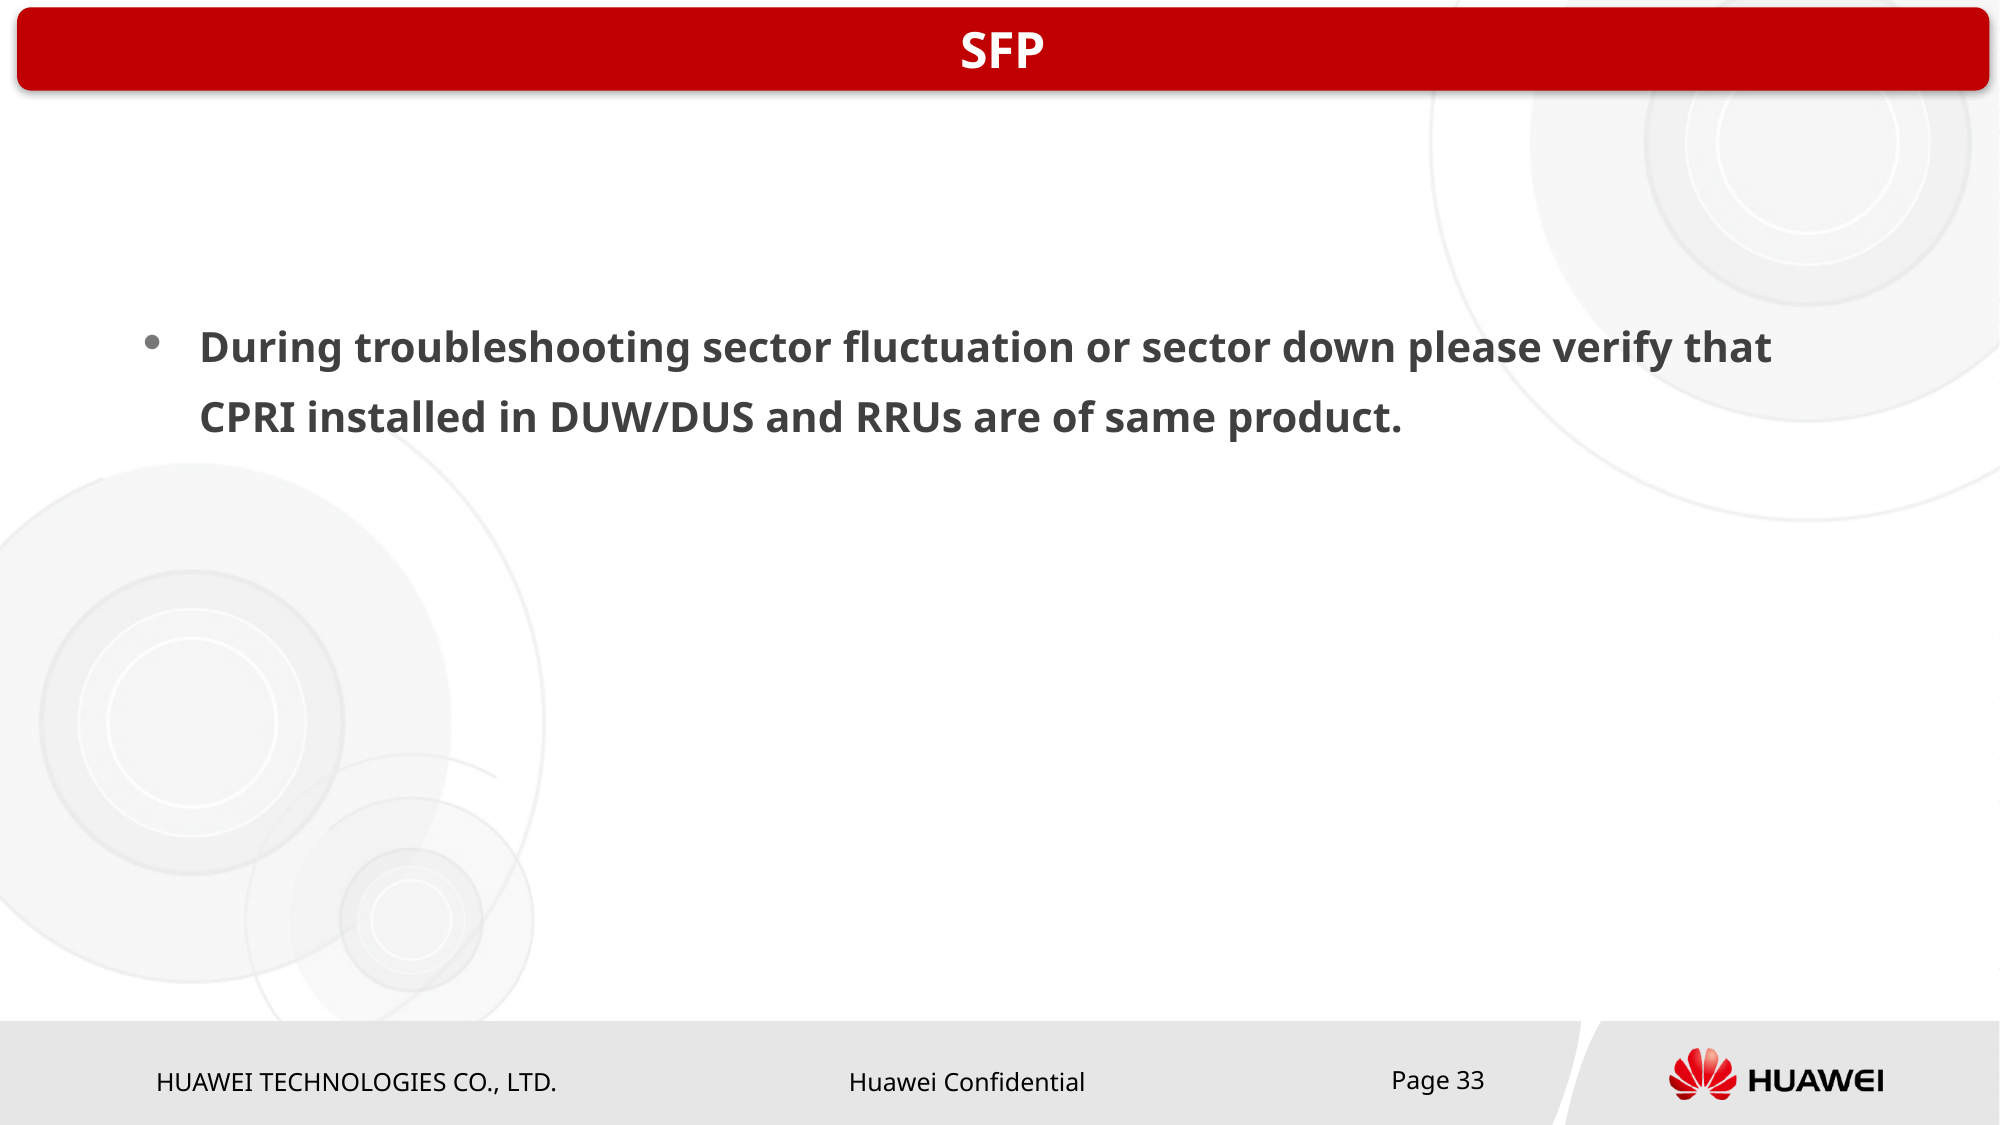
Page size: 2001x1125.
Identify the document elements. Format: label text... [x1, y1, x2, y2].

picture [0, 0, 2000, 1125]
text_box SFP [17, 7, 1990, 91]
list During troubleshooting sector fluctuation or sector down please verify that CPRI installed in DUW/DUS and RRUs are of same product. [133, 295, 1851, 964]
